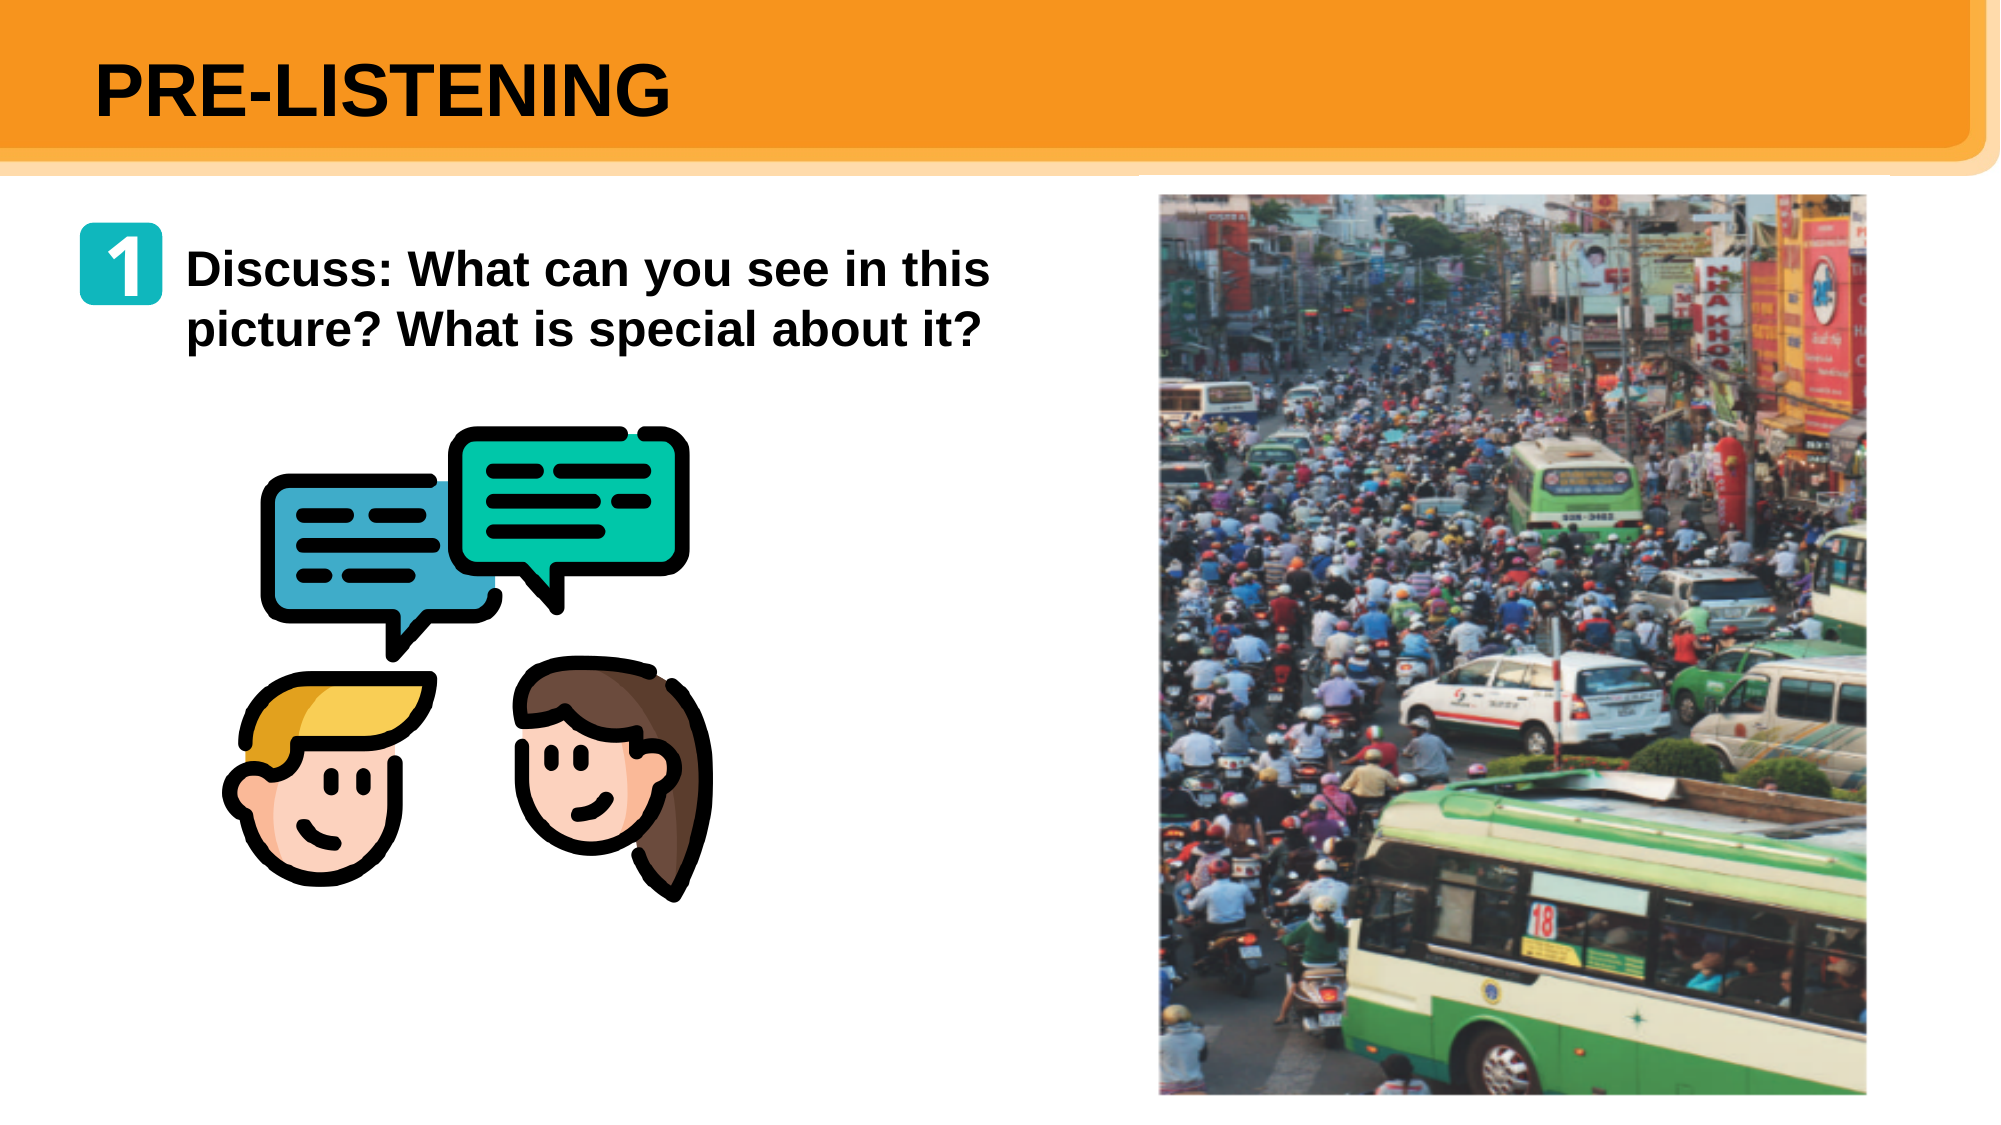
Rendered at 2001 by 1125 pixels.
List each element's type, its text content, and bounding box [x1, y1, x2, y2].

picture [0, 0, 2000, 1108]
text_box [154, 222, 164, 305]
text_box 1 [88, 205, 154, 321]
text_box [78, 222, 88, 305]
text_box Discuss: What can you see in this picture? What is special about it? [170, 229, 1077, 365]
picture [222, 419, 713, 909]
